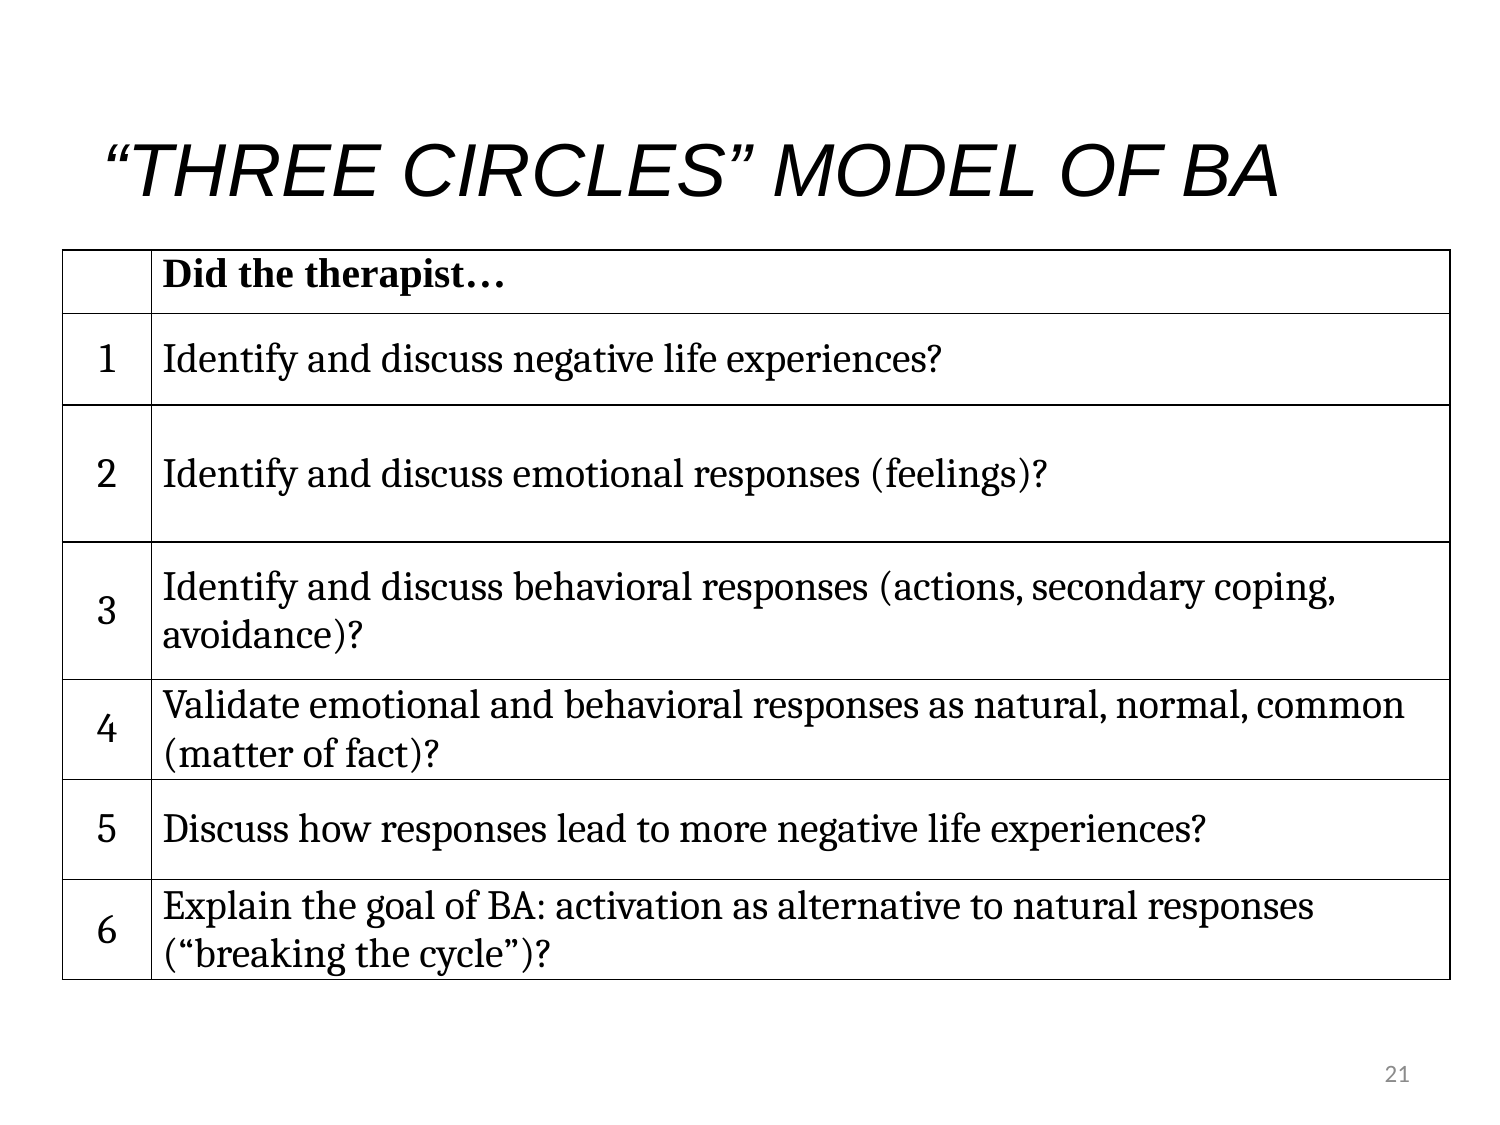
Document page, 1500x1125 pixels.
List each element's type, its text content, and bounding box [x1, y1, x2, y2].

table_cell 5 [63, 780, 151, 879]
table_cell Identify and discuss negative life experiences? [152, 314, 1449, 404]
slide_number 21 [1074, 1042, 1425, 1103]
table_cell 1 [63, 314, 151, 404]
table_cell Explain the goal of BA: activation as alternative to natural responses (“breaking the cycle”)? [152, 880, 1449, 979]
table_cell Validate emotional and behavioral responses as natural, normal, common (matter of fact)? [152, 680, 1449, 779]
table_cell Identify and discuss behavioral responses (actions, secondary coping, avoidance)? [152, 543, 1449, 679]
table_header Did the therapist… [152, 251, 1449, 313]
table_cell 6 [63, 880, 151, 979]
table_header [63, 251, 151, 313]
table_cell Identify and discuss emotional responses (feelings)? [152, 406, 1449, 541]
table_cell 4 [63, 680, 151, 779]
table_cell Discuss how responses lead to more negative life experiences? [152, 780, 1449, 879]
table_cell 3 [63, 543, 151, 679]
text_box “THREE CIRCLES” MODEL OF BA [87, 113, 1463, 219]
table_cell 2 [63, 406, 151, 541]
